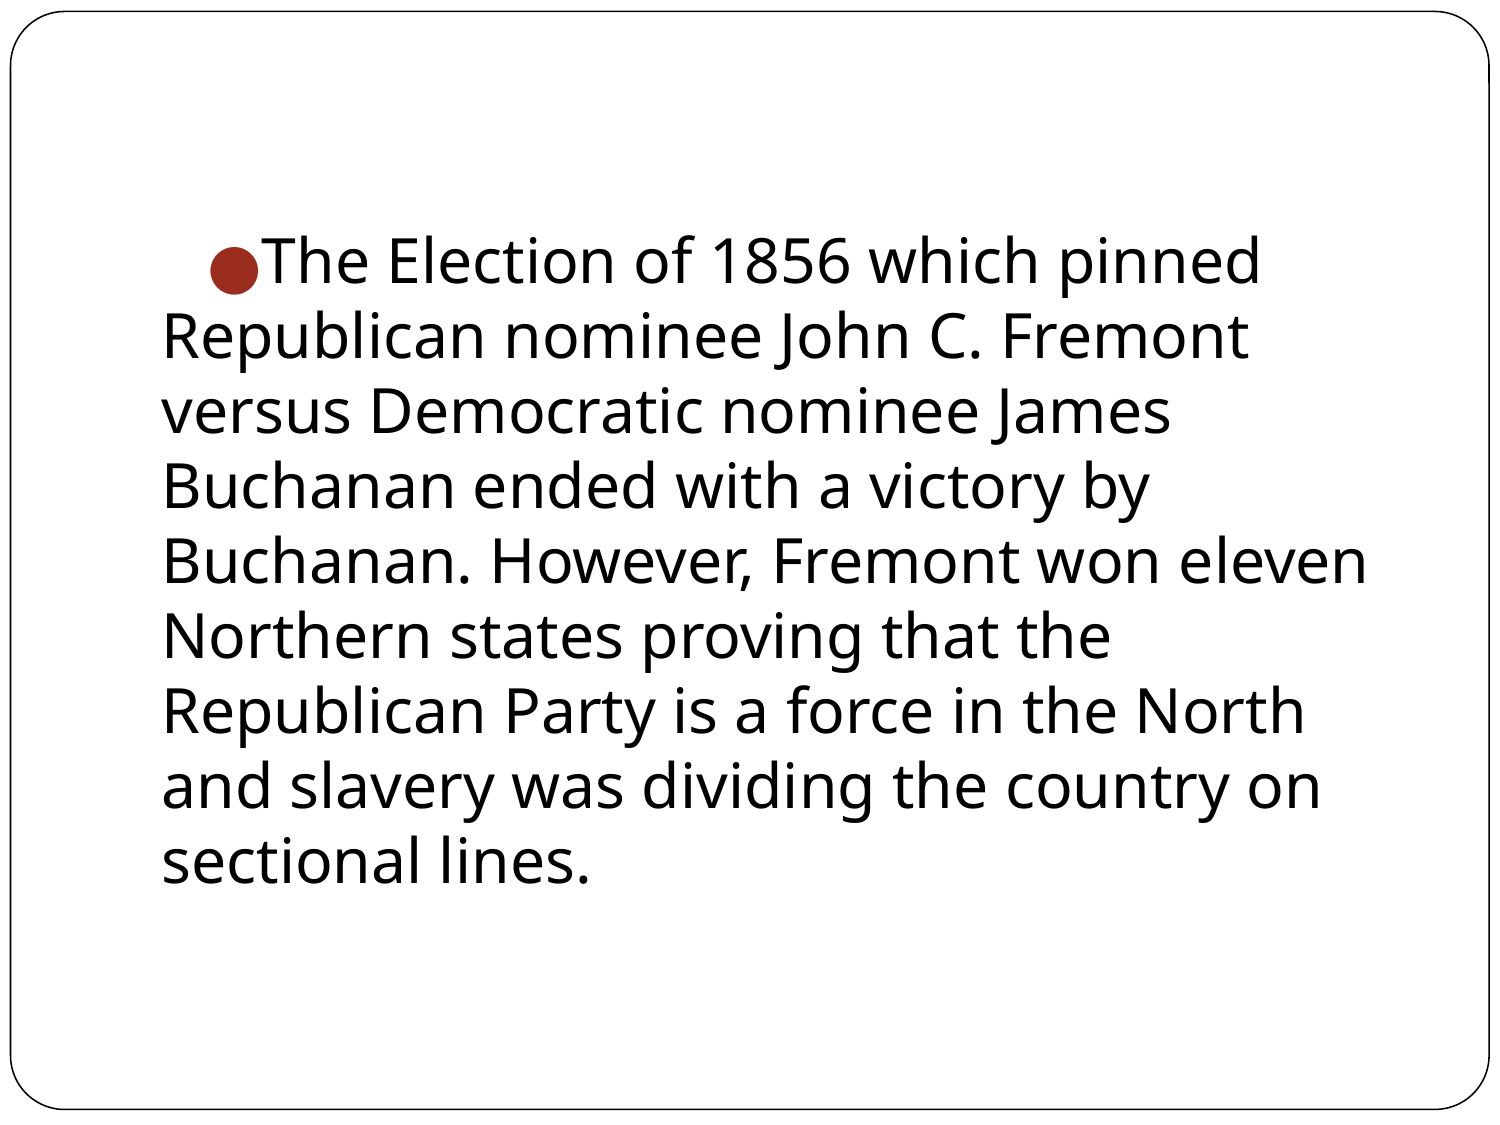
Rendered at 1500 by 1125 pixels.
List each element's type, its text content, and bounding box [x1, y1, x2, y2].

list The Election of 1856 which pinned Republican nominee John C. Fremont versus Democratic nominee James Buchanan ended with a victory by Buchanan. However, Fremont won eleven Northern states proving that the Republican Party is a force in the North and slavery was dividing the country on sectional lines. [56, 206, 1425, 988]
